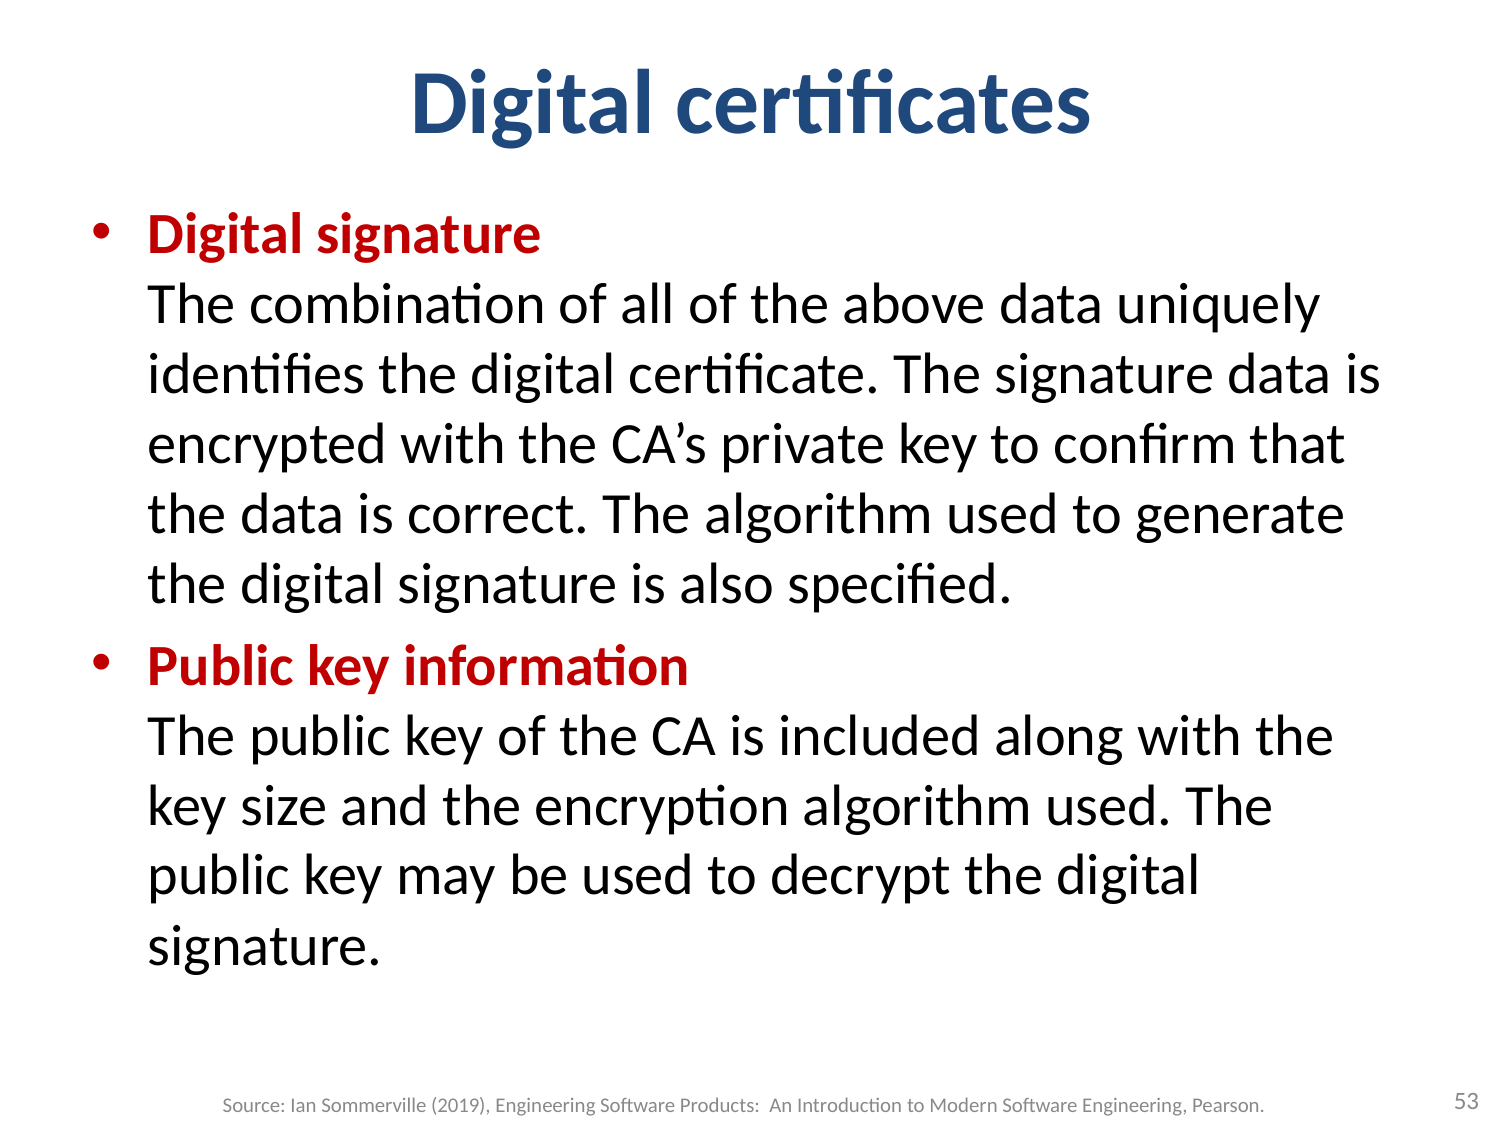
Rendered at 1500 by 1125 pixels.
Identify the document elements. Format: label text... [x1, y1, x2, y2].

list Digital signature The combination of all of the above data uniquely identifies the digital certificate. The signature data is encrypted with the CA’s private key to confirm that the data is correct. The algorithm used to generate the digital signature is also specified. Public key information The public key of the CA is included along with the key size and the encryption algorithm used. The public key may be used to decrypt the digital signature. [76, 187, 1427, 1070]
slide_number 53 [1144, 1069, 1495, 1125]
title Digital certificates [76, 19, 1427, 175]
footer Source: Ian Sommerville (2019), Engineering Software Products: An Introduction to Modern Software Engineering, Pearson. [100, 1082, 1388, 1125]
